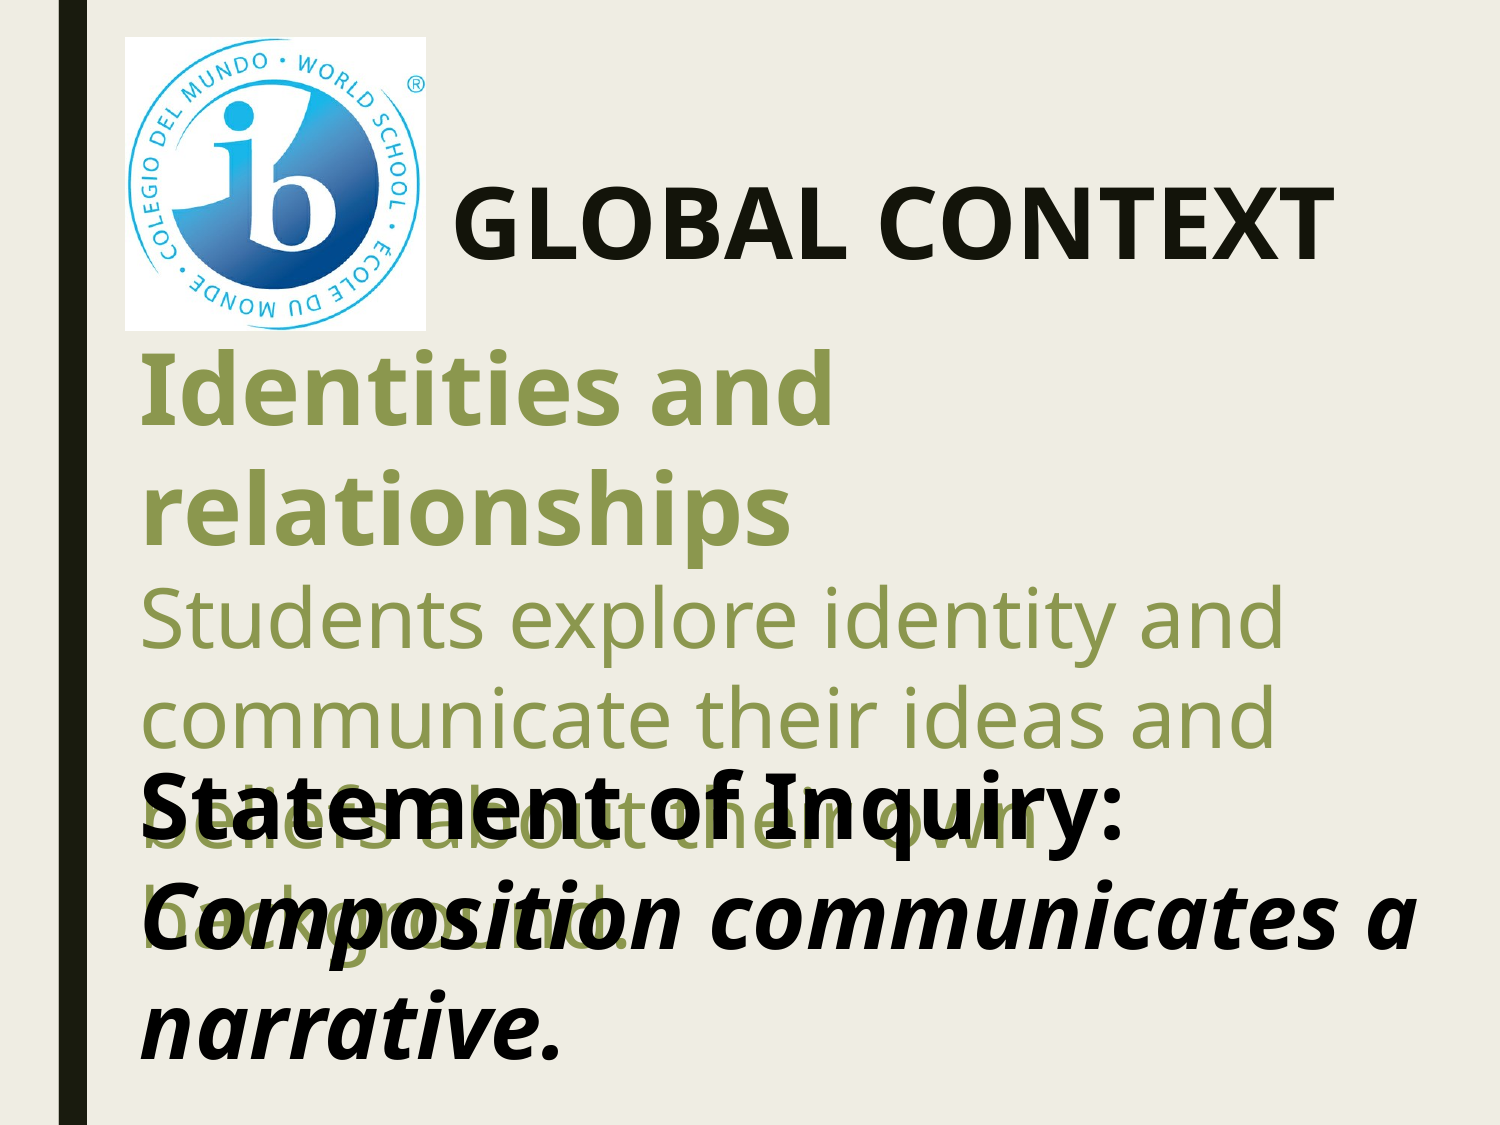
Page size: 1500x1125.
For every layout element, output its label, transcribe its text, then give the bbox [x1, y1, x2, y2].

text_box GLOBAL CONTEXT [435, 152, 1424, 288]
text_box Statement of Inquiry: Composition communicates a narrative. [124, 740, 1475, 1085]
text_box Identities and relationships Students explore identity and communicate their ideas and beliefs about their own background. [124, 318, 1475, 740]
picture [124, 37, 426, 331]
